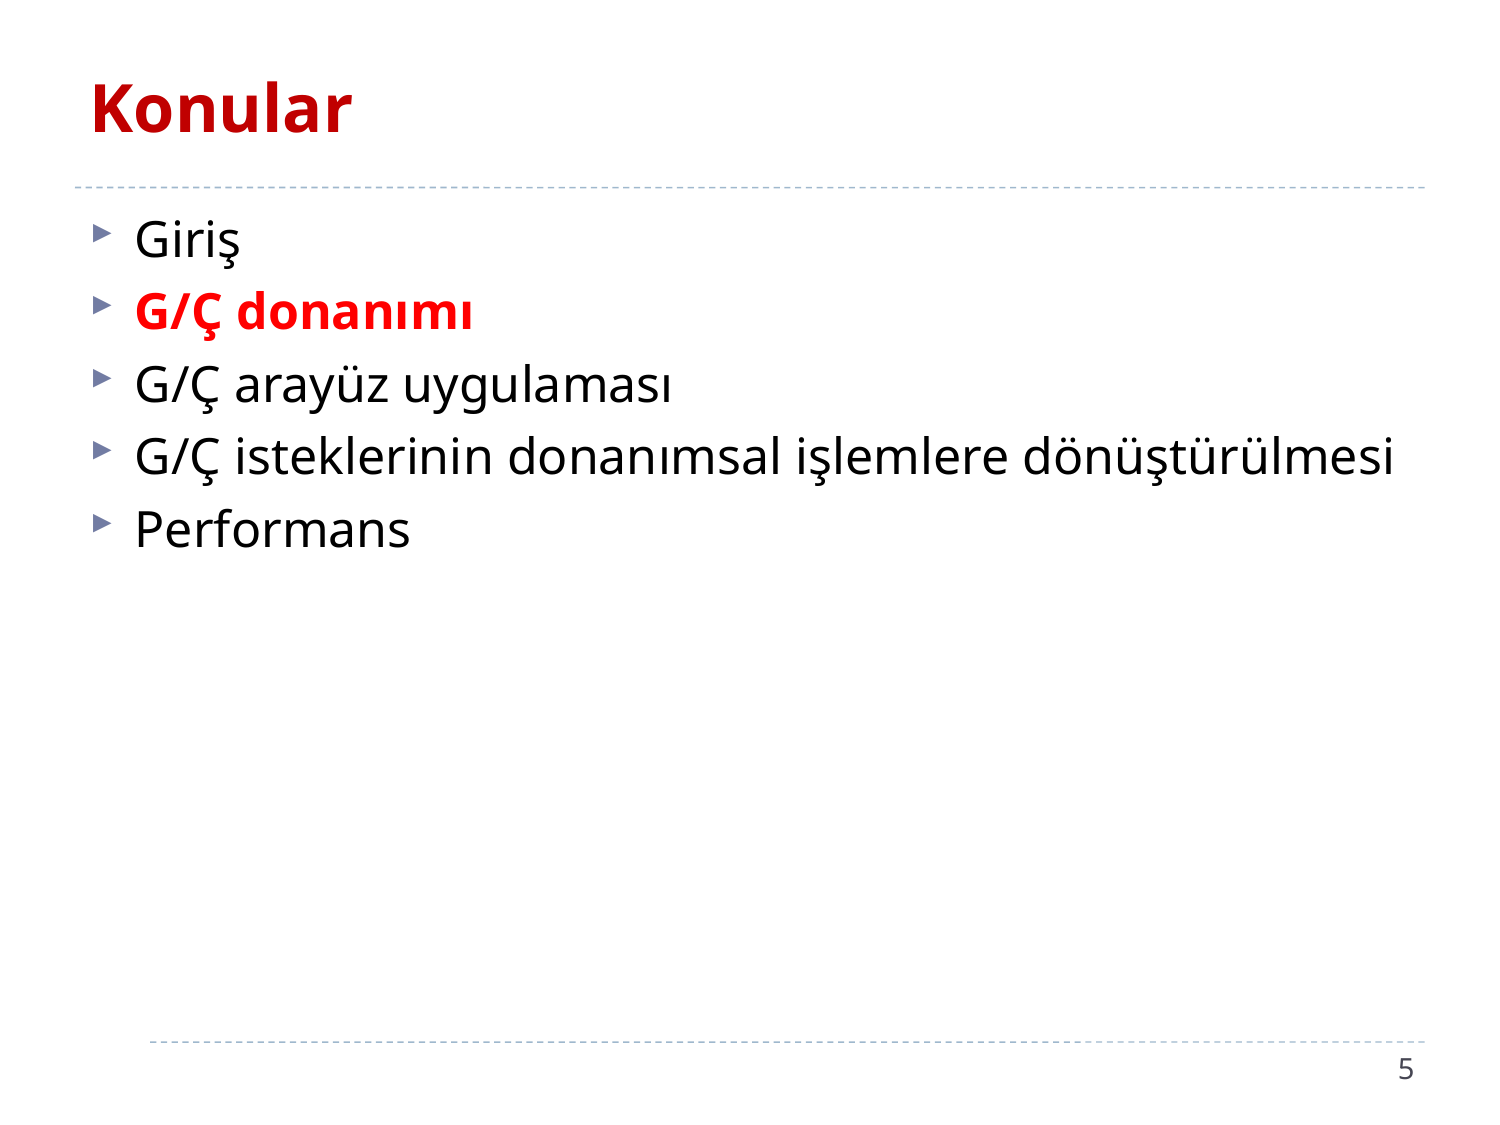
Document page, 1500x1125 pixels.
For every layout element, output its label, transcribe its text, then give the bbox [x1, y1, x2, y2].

list Giriş G/Ç donanımı G/Ç arayüz uygulaması G/Ç isteklerinin donanımsal işlemlere dönüştürülmesi Performans [75, 200, 1425, 1010]
slide_number 5 [1080, 1042, 1430, 1103]
title Konular [75, 24, 1425, 188]
